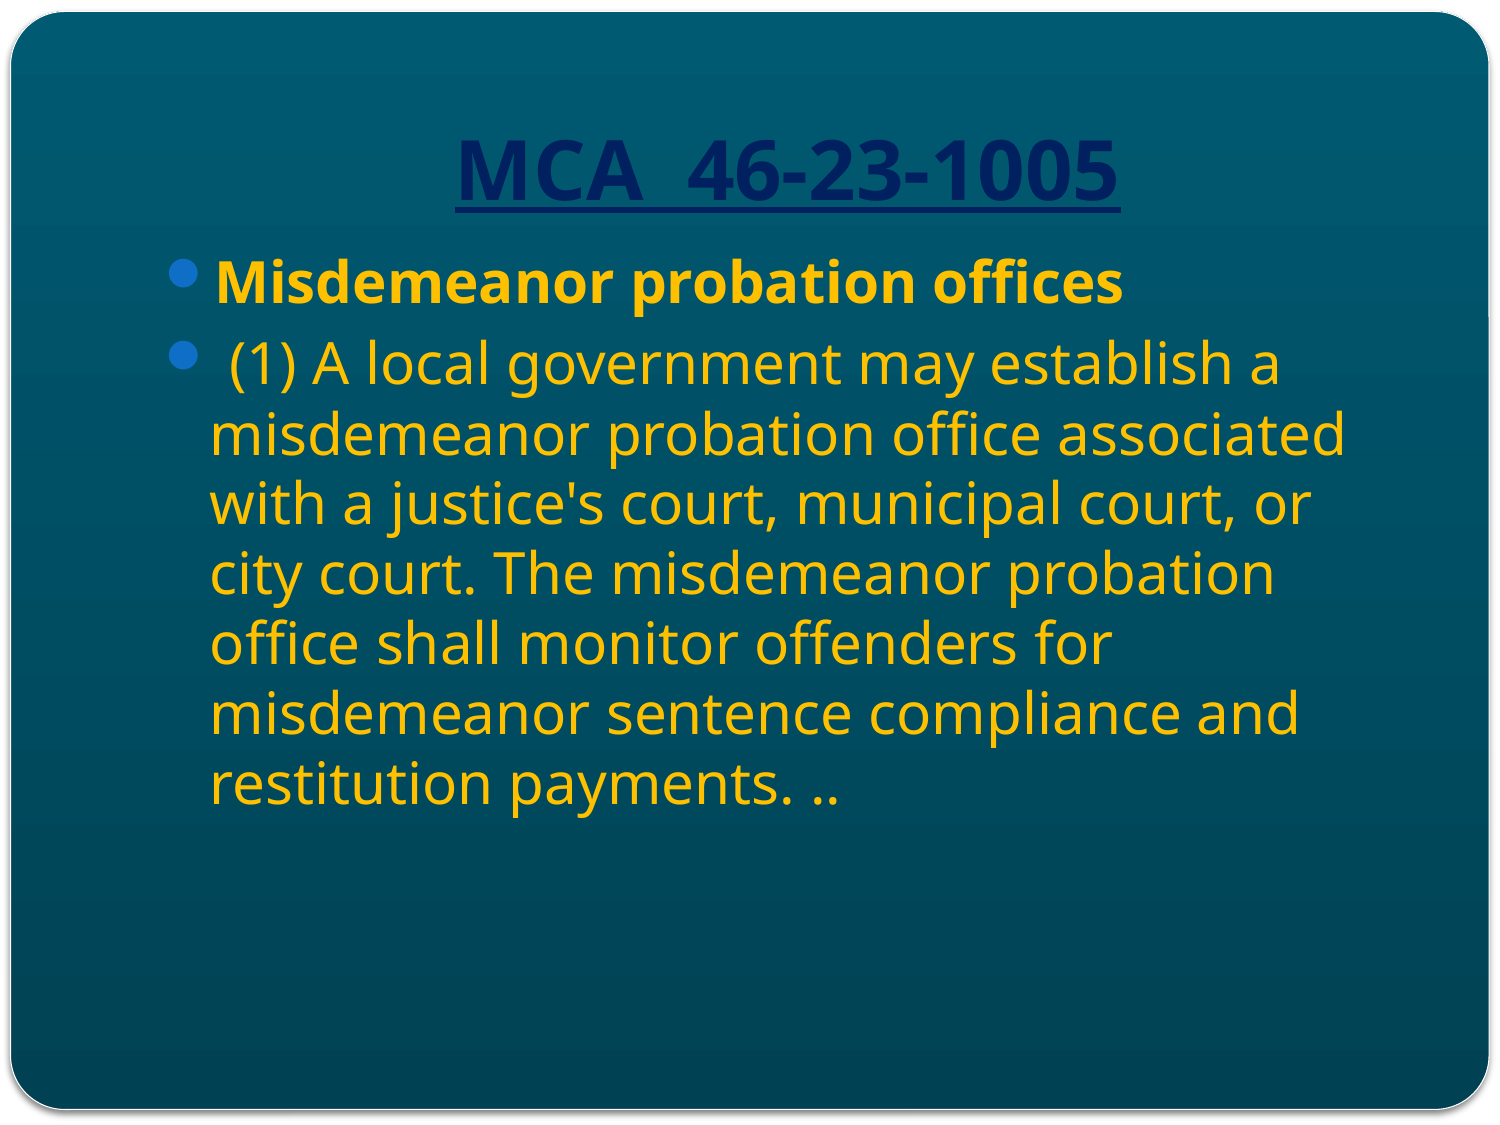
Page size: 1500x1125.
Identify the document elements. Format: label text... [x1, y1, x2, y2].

list Misdemeanor probation offices (1) A local government may establish a misdemeanor probation office associated with a justice's court, municipal court, or city court. The misdemeanor probation office shall monitor offenders for misdemeanor sentence compliance and restitution payments. .. [150, 237, 1425, 988]
title MCA 46-23-1005 [150, 45, 1425, 233]
